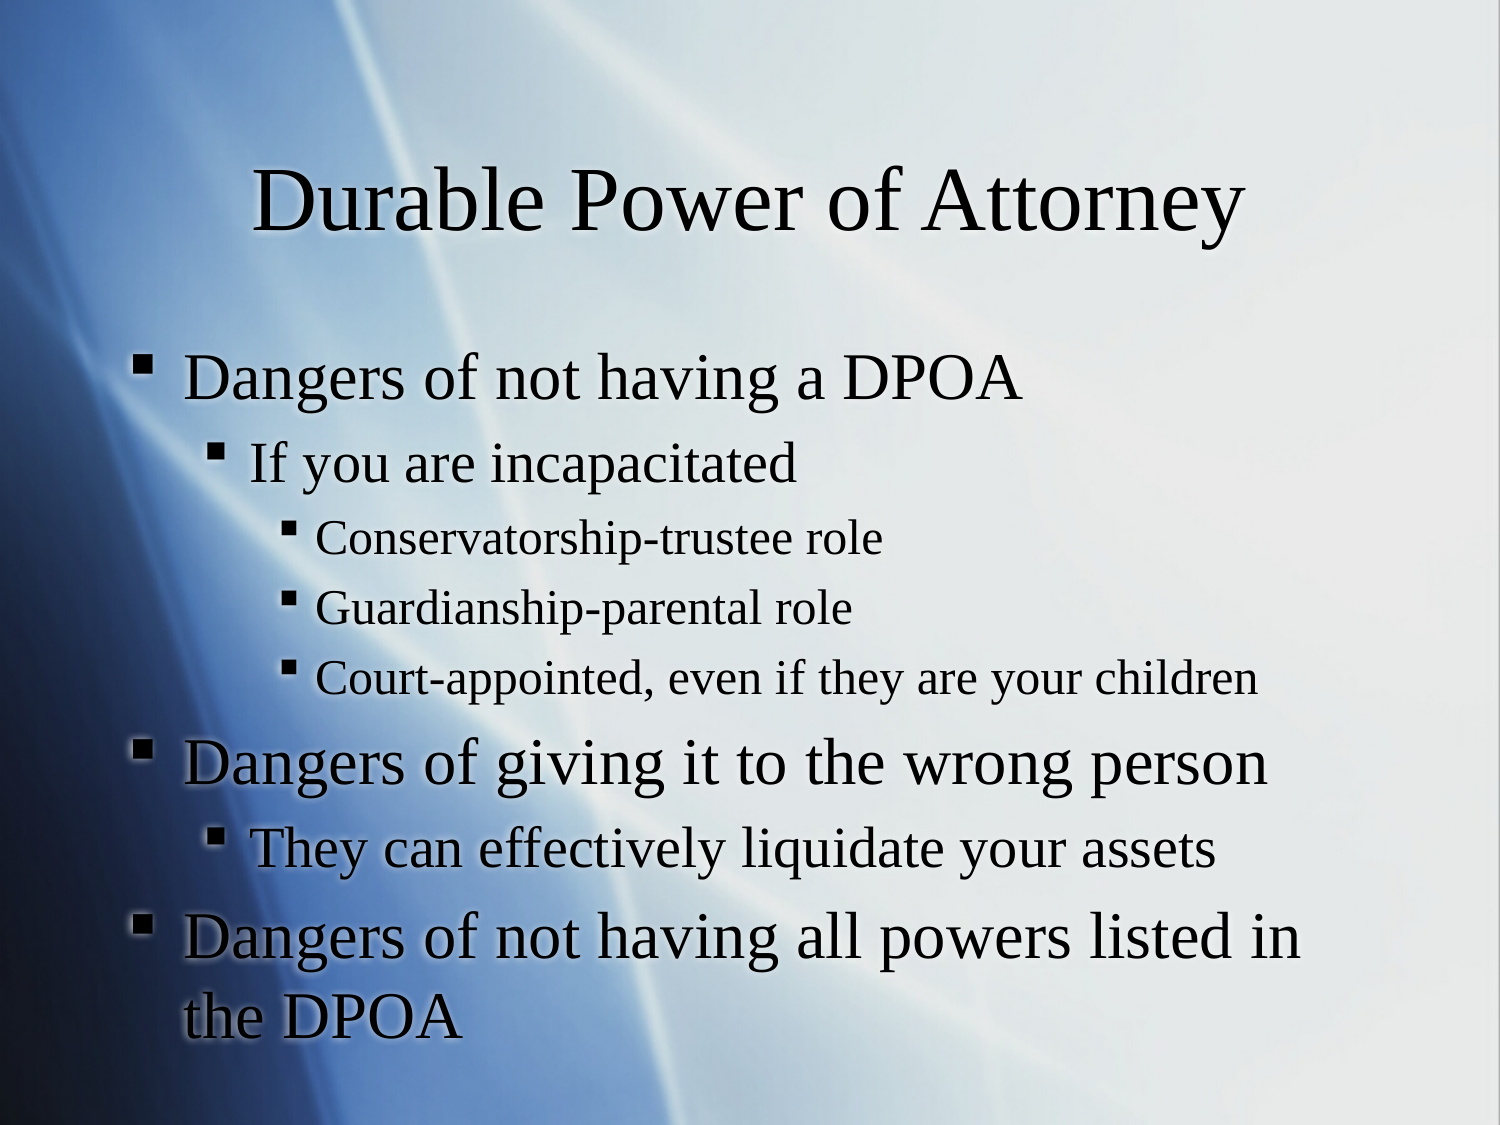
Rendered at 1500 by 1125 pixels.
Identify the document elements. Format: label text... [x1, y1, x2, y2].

title Durable Power of Attorney [112, 99, 1388, 288]
list Dangers of not having a DPOA If you are incapacitated Conservatorship-trustee role Guardianship-parental role Court-appointed, even if they are your children Dangers of giving it to the wrong person They can effectively liquidate your assets Dangers of not having all powers listed in the DPOA [112, 324, 1388, 1000]
picture [0, 0, 1500, 1125]
